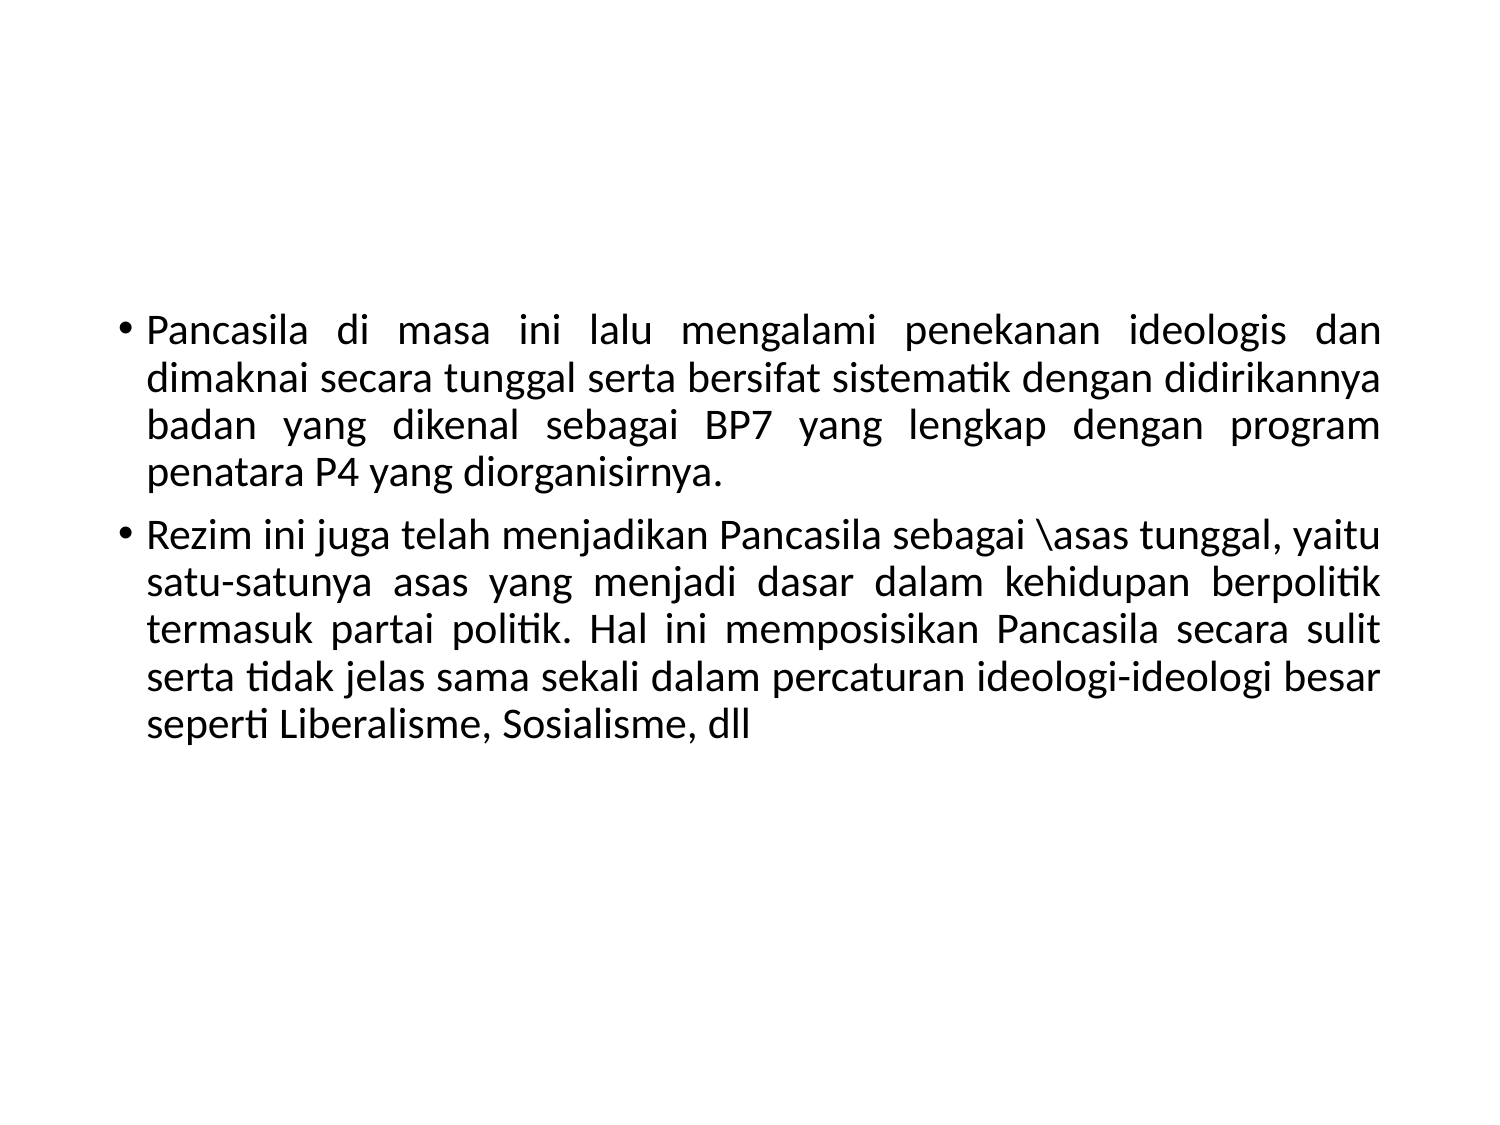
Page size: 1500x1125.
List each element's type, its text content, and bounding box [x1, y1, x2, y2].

list Pancasila di masa ini lalu mengalami penekanan ideologis dan dimaknai secara tunggal serta bersifat sistematik dengan didirikannya badan yang dikenal sebagai BP7 yang lengkap dengan program penatara P4 yang diorganisirnya. Rezim ini juga telah menjadikan Pancasila sebagai \asas tunggal, yaitu satu-satunya asas yang menjadi dasar dalam kehidupan berpolitik termasuk partai politik. Hal ini memposisikan Pancasila secara sulit serta tidak jelas sama sekali dalam percaturan ideologi-ideologi besar seperti Liberalisme, Sosialisme, dll [103, 299, 1397, 1014]
